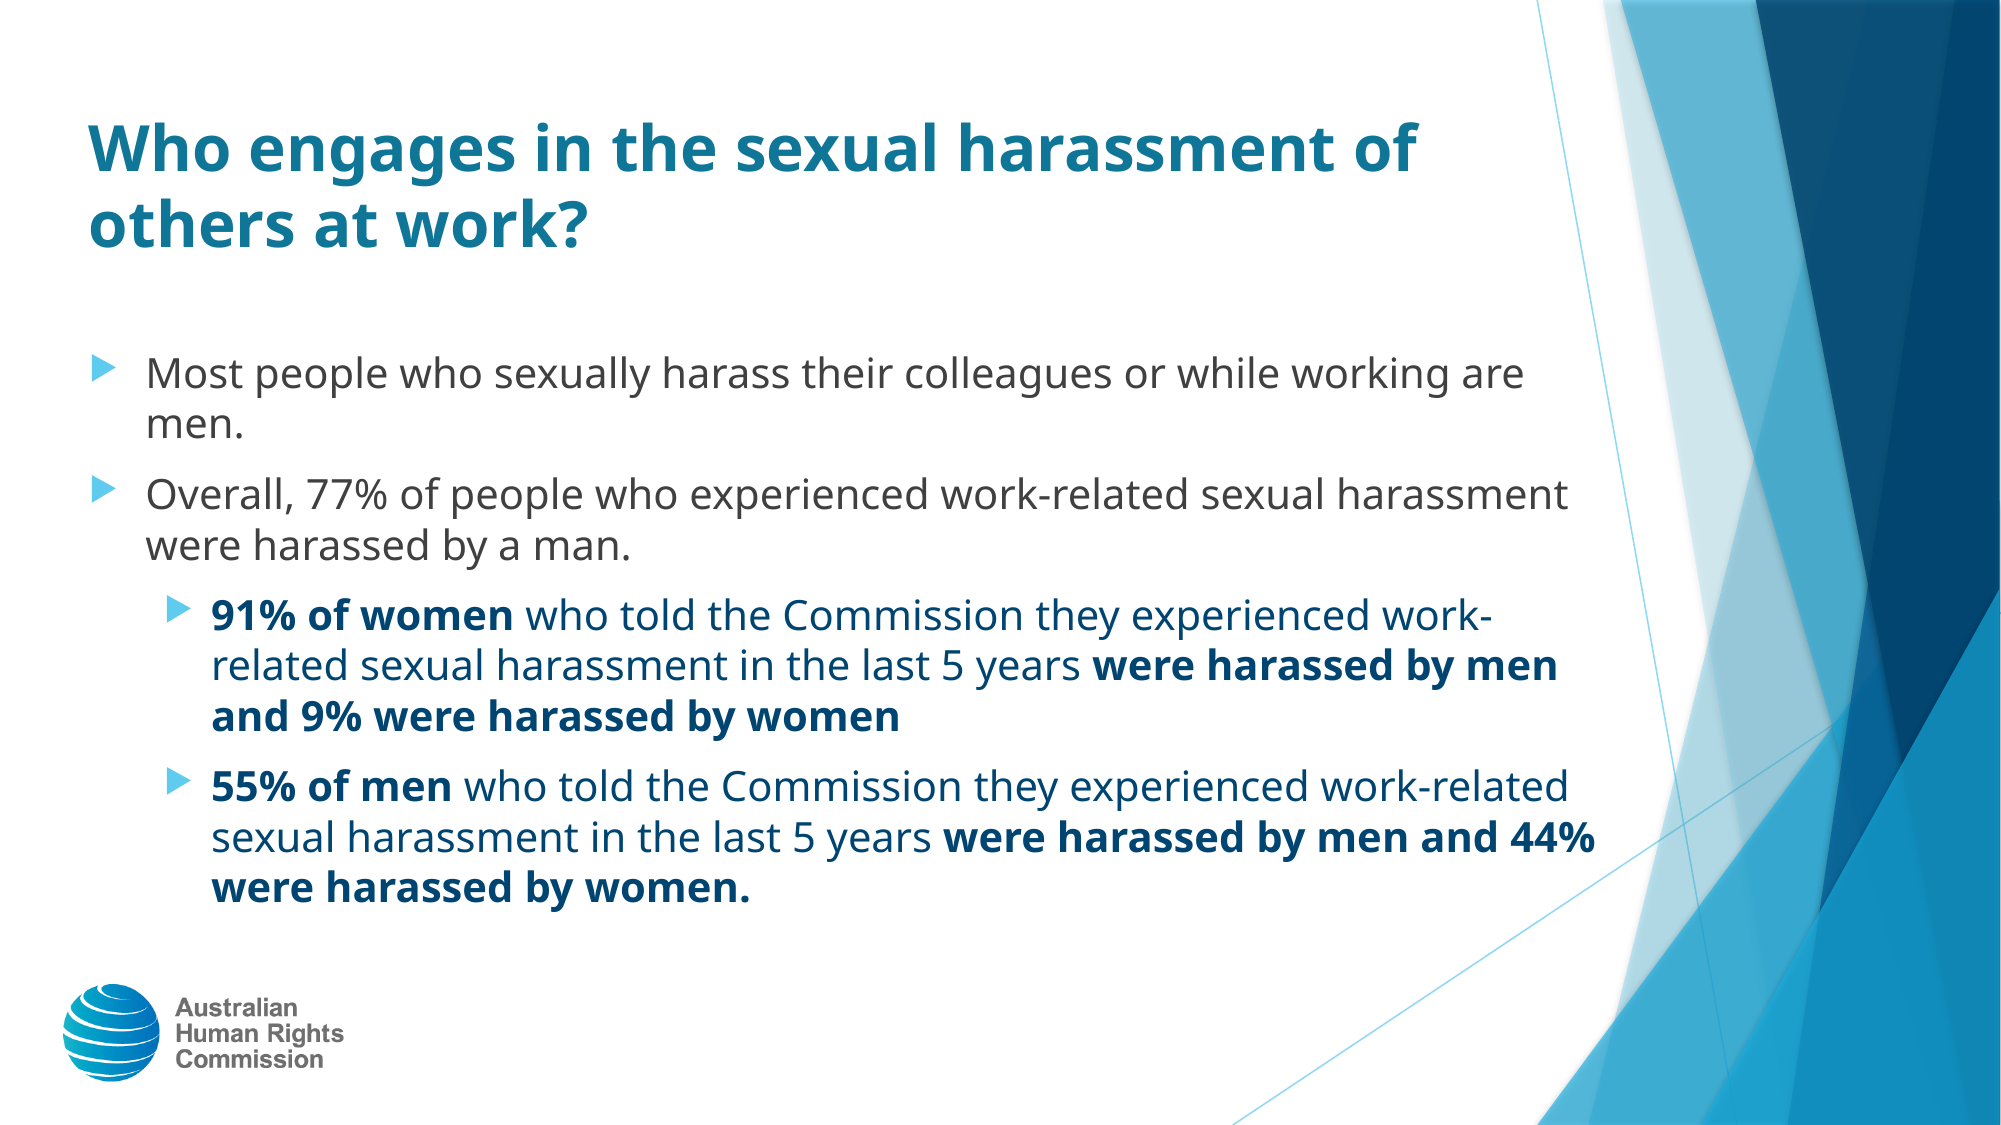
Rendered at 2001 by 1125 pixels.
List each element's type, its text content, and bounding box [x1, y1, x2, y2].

list Most people who sexually harass their colleagues or while working are men. Overall, 77% of people who experienced work-related sexual harassment were harassed by a man. 91% of women who told the Commission they experienced work-related sexual harassment in the last 5 years were harassed by men and 9% were harassed by women 55% of men who told the Commission they experienced work-related sexual harassment in the last 5 years were harassed by men and 44% were harassed by women. [74, 268, 1643, 940]
picture [37, 958, 369, 1107]
title Who engages in the sexual harassment of others at work? [74, 99, 1643, 268]
